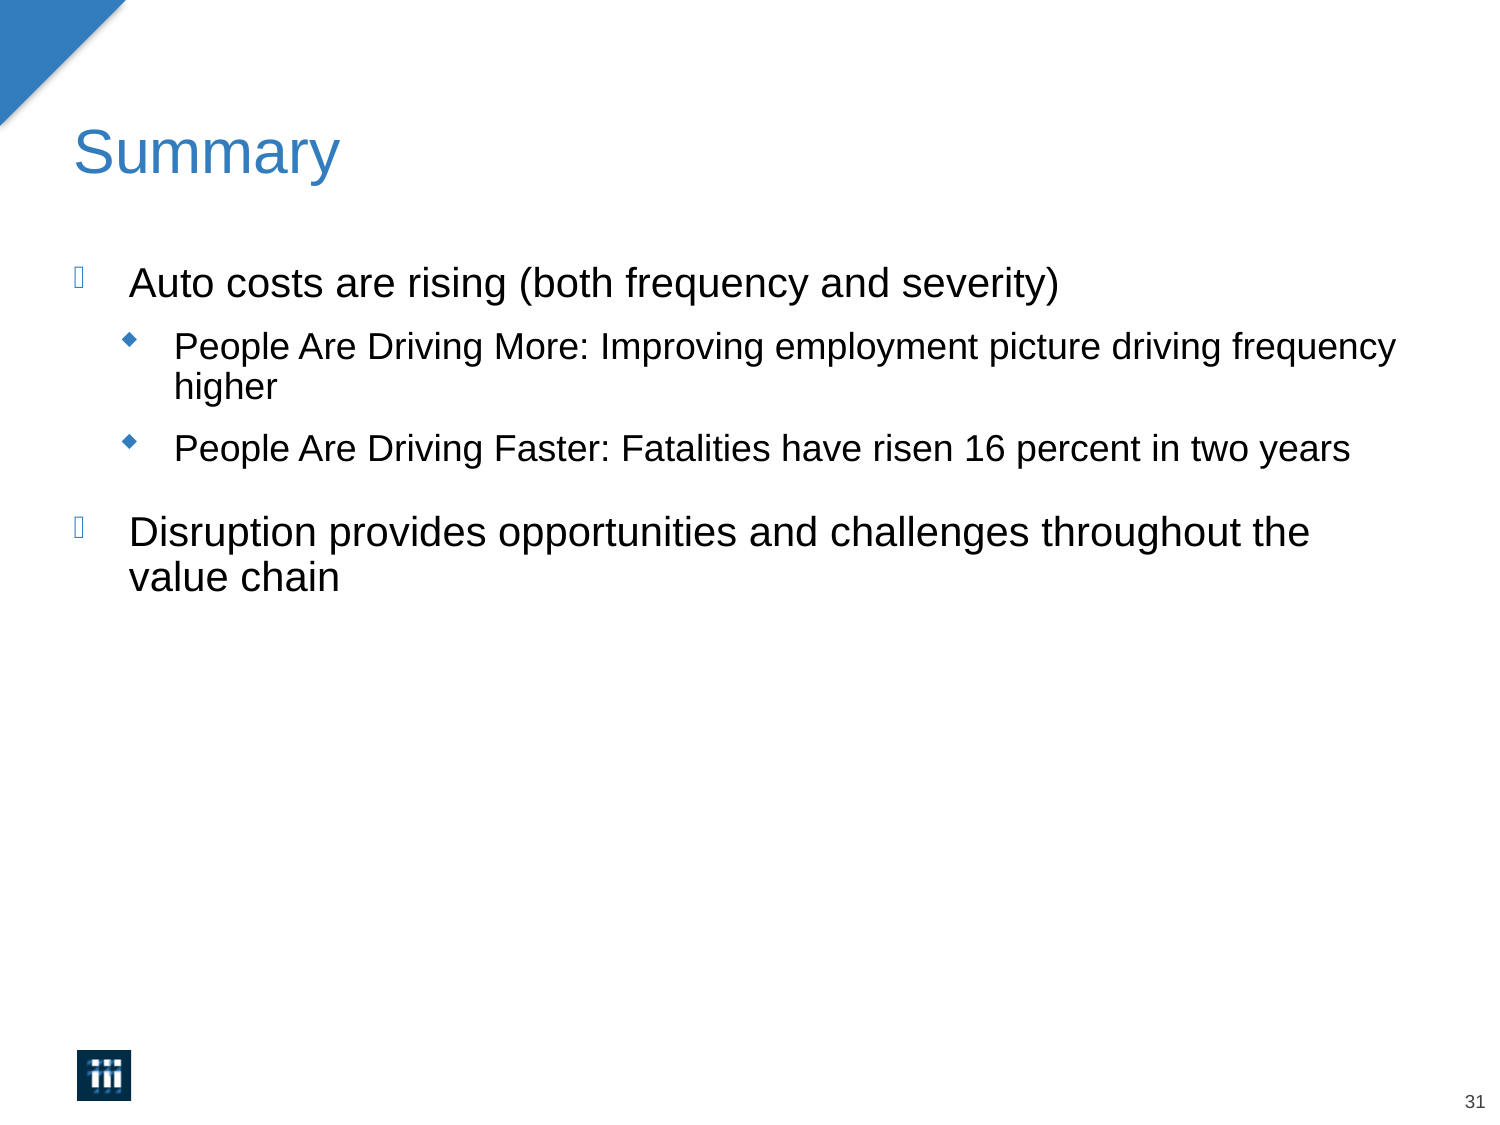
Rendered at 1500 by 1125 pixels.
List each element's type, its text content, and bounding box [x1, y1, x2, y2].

list Auto costs are rising (both frequency and severity) People Are Driving More: Improving employment picture driving frequency higher People Are Driving Faster: Fatalities have risen 16 percent in two years Disruption provides opportunities and challenges throughout the value chain [58, 253, 1414, 917]
title Summary [58, 38, 1446, 195]
